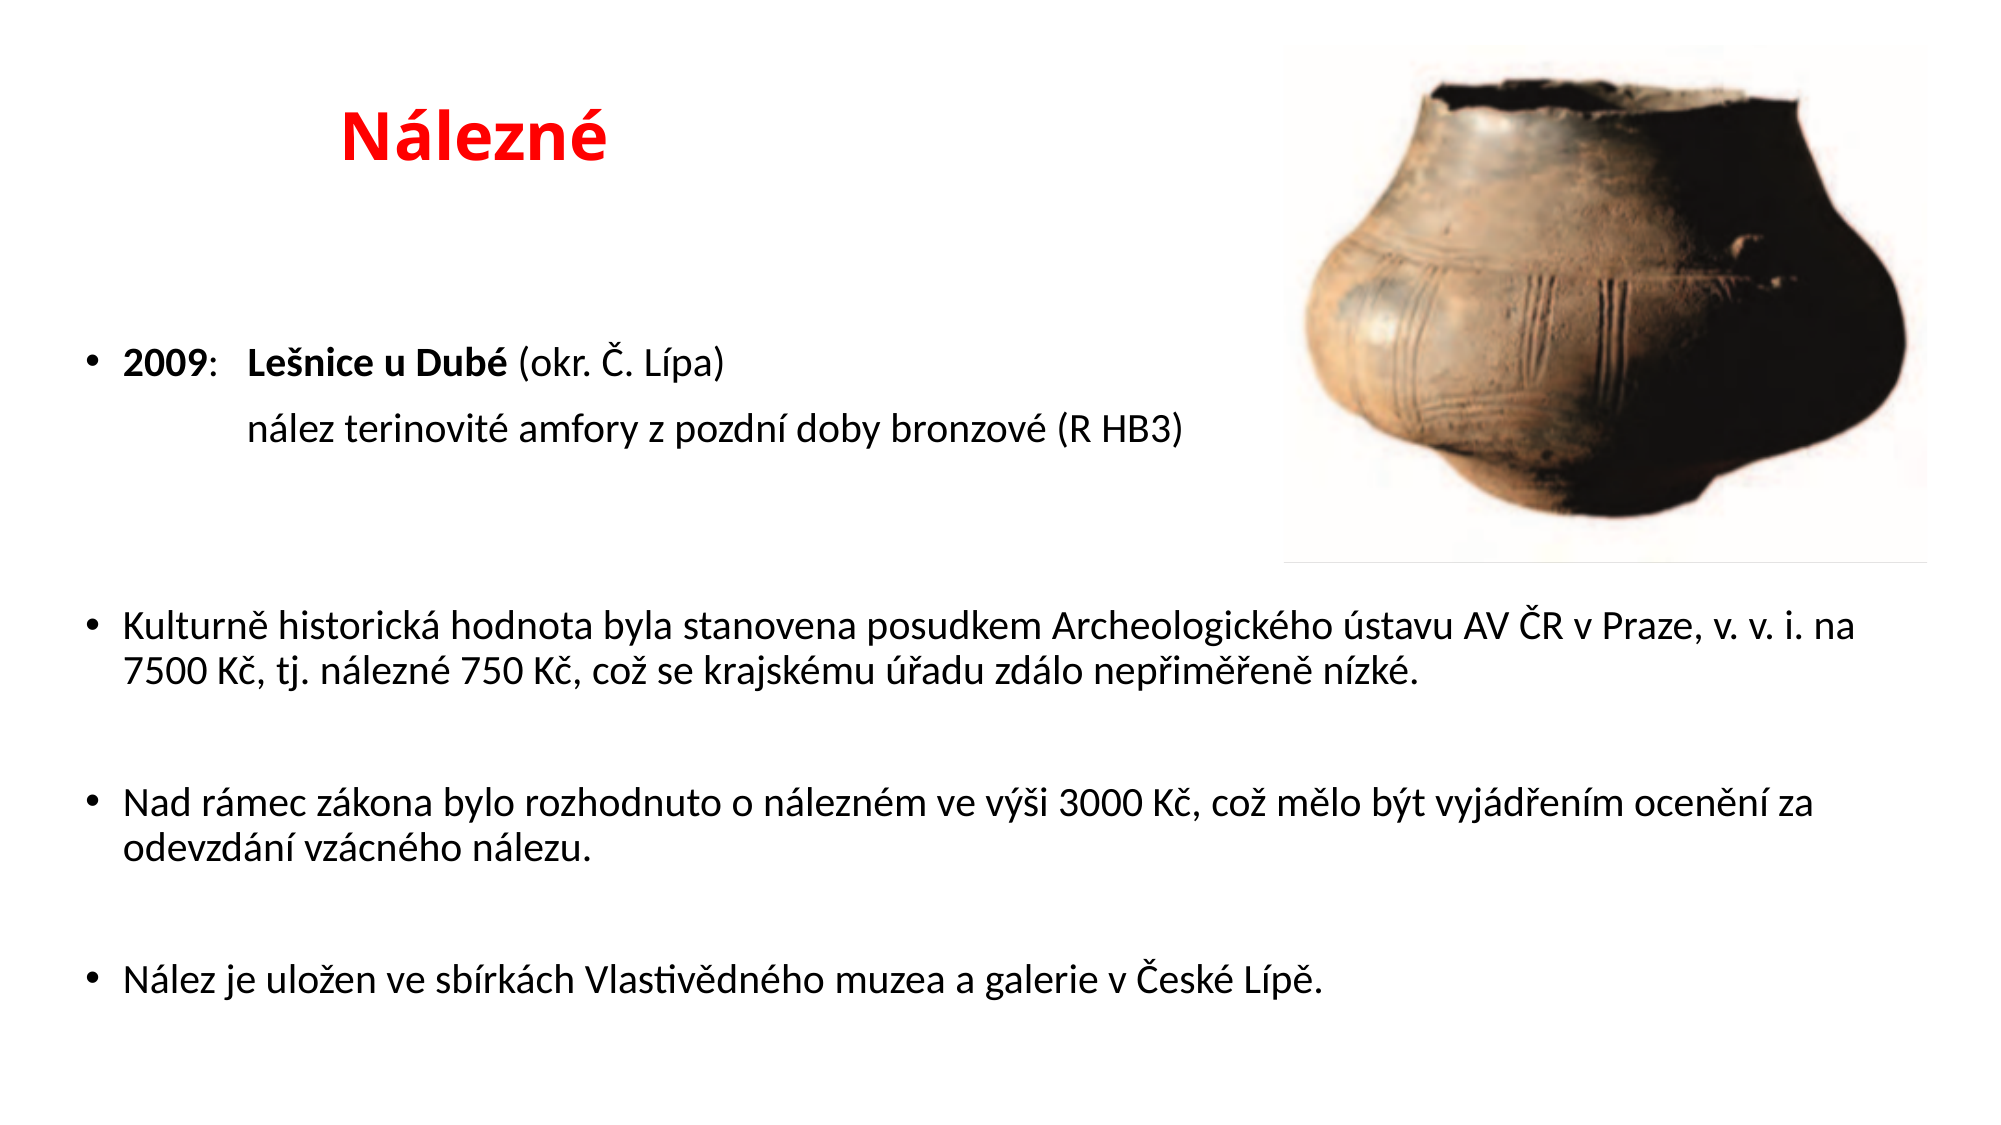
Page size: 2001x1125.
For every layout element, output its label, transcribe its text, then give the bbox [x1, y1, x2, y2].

list 2009: Lešnice u Dubé (okr. Č. Lípa) nález terinovité amfory z pozdní doby bronzové (R HB3) Kulturně historická hodnota byla stanovena posudkem Archeologického ústavu AV ČR v Praze, v. v. i. na 7500 Kč, tj. nálezné 750 Kč, což se krajskému úřadu zdálo nepřiměřeně nízké. Nad rámec zákona bylo rozhodnuto o nálezném ve výši 3000 Kč, což mělo být vyjádřením ocenění za odevzdání vzácného nálezu. Nález je uložen ve sbírkách Vlastivědného muzea a galerie v České Lípě. [70, 332, 1928, 1125]
title Nálezné [324, 45, 1095, 233]
picture [1283, 44, 1928, 563]
